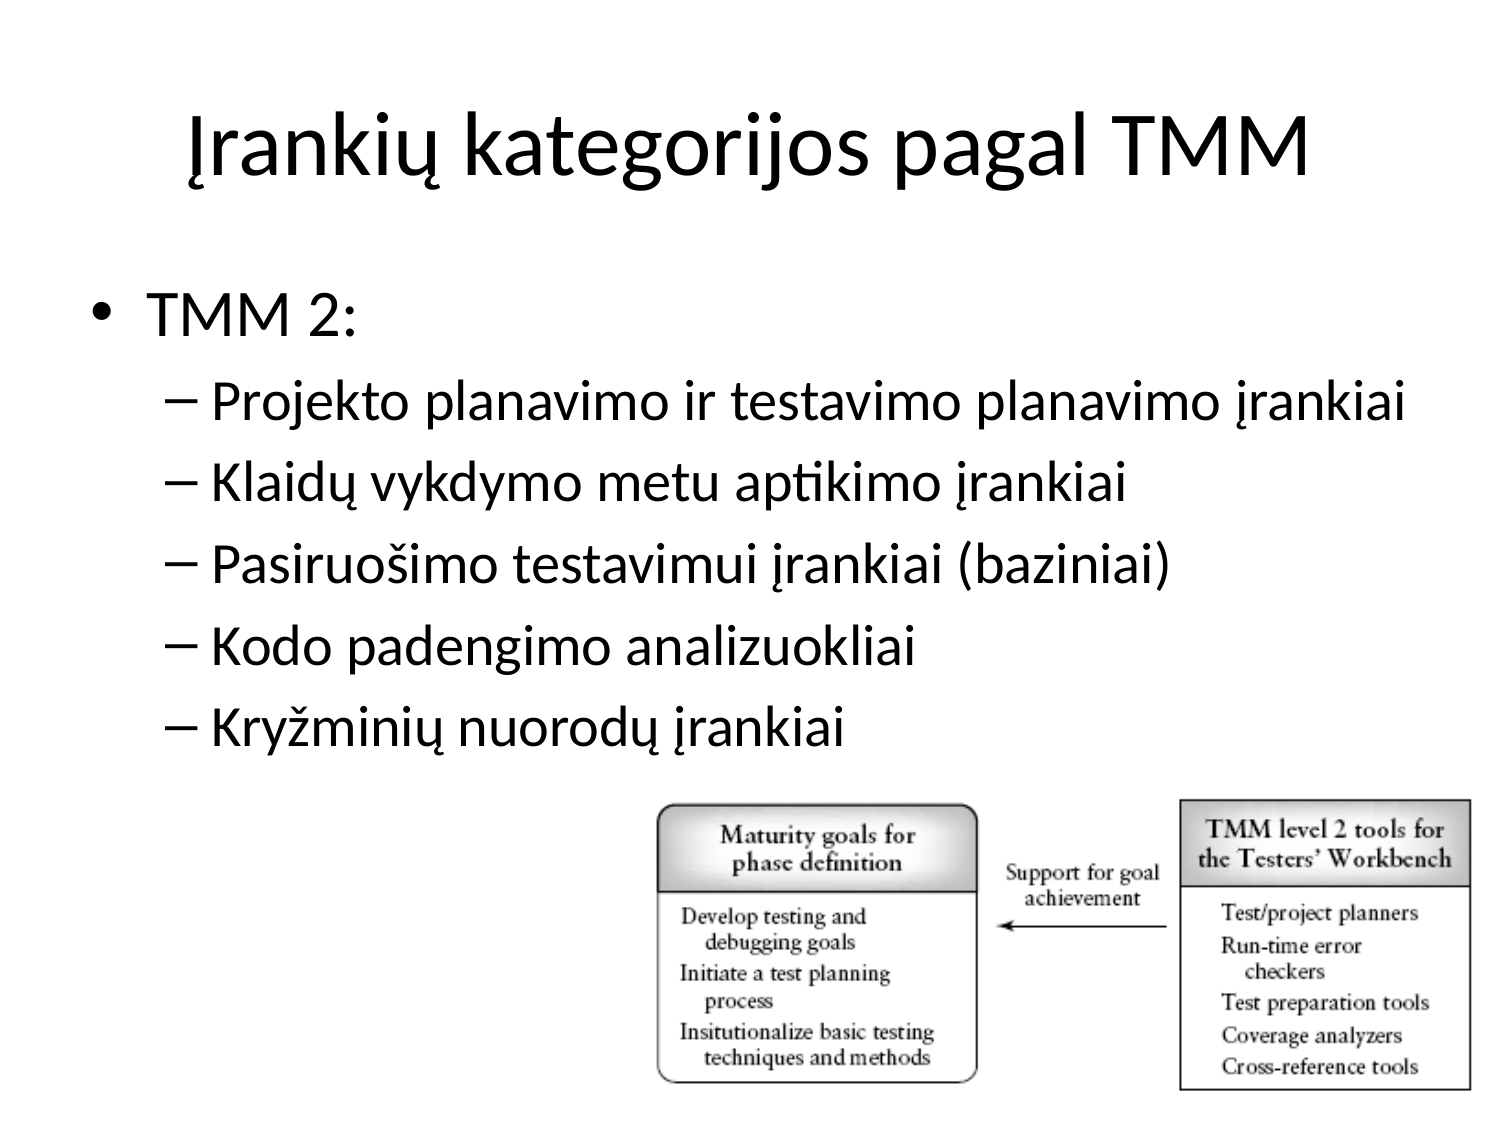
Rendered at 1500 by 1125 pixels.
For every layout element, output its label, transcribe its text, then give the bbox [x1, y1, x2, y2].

list TMM 2: Projekto planavimo ir testavimo planavimo įrankiai Klaidų vykdymo metu aptikimo įrankiai Pasiruošimo testavimui įrankiai (baziniai) Kodo padengimo analizuokliai Kryžminių nuorodų įrankiai [75, 262, 1425, 1005]
picture [637, 774, 1488, 1113]
title Įrankių kategorijos pagal TMM [75, 45, 1425, 233]
